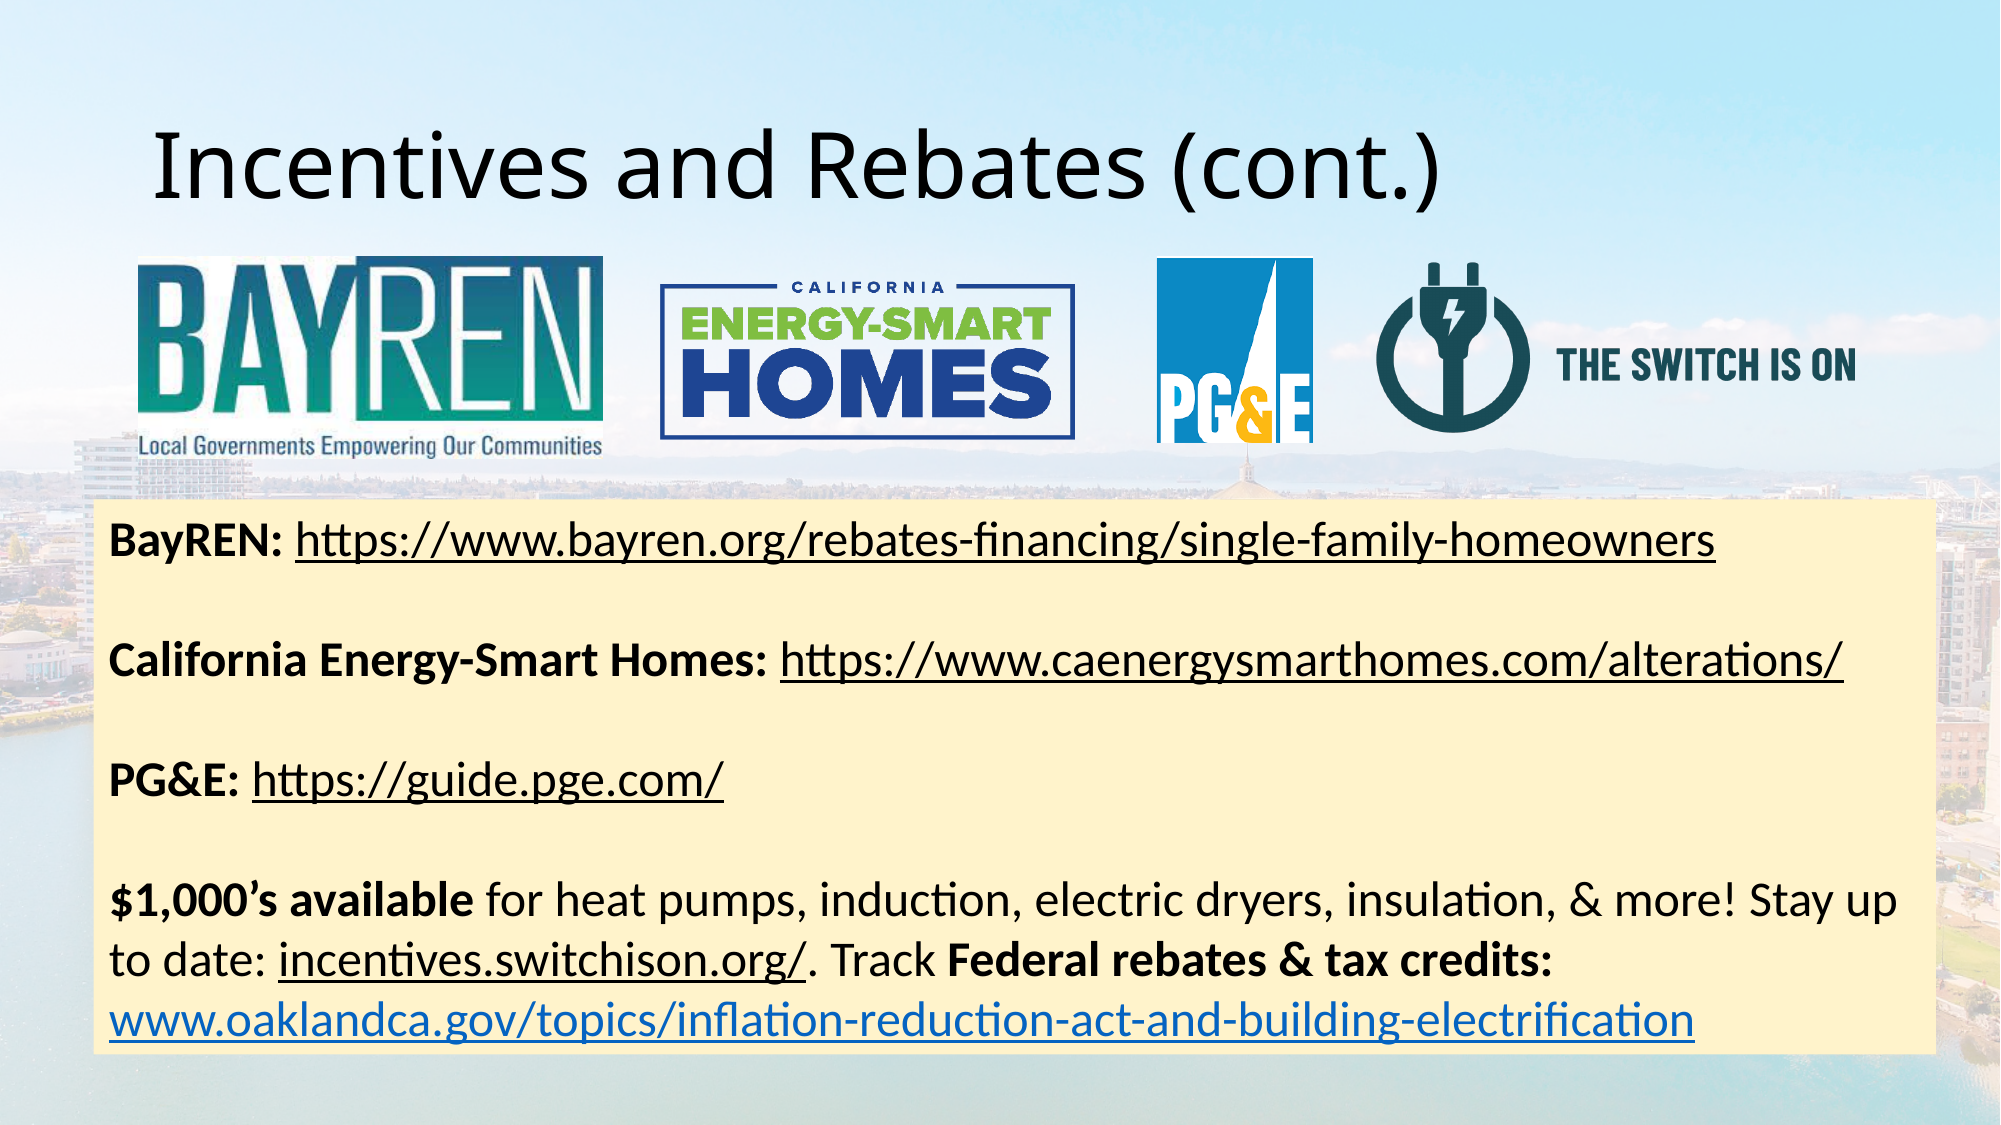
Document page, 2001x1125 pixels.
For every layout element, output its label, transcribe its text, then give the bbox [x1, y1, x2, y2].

picture [627, 260, 1109, 458]
picture [1161, 374, 1194, 443]
picture [1281, 374, 1309, 443]
title Incentives and Rebates (cont.) [137, 59, 1863, 278]
text_box BayREN: https://www.bayren.org/rebates-financing/single-family-homeowners California Energy-Smart Homes: https://www.caenergysmarthomes.com/alterations/ PG&E: https://guide.pge.com/ $1,000’s available for heat pumps, induction, electric dryers, insulation, & more! Stay up to date: incentives.switchison.org/. Track Federal rebates & tax credits: www.oaklandca.gov/topics/inflation-reduction-act-and-building-electrification [93, 499, 1936, 1055]
picture [1198, 267, 1275, 443]
picture [138, 256, 603, 459]
picture [1376, 262, 1855, 433]
